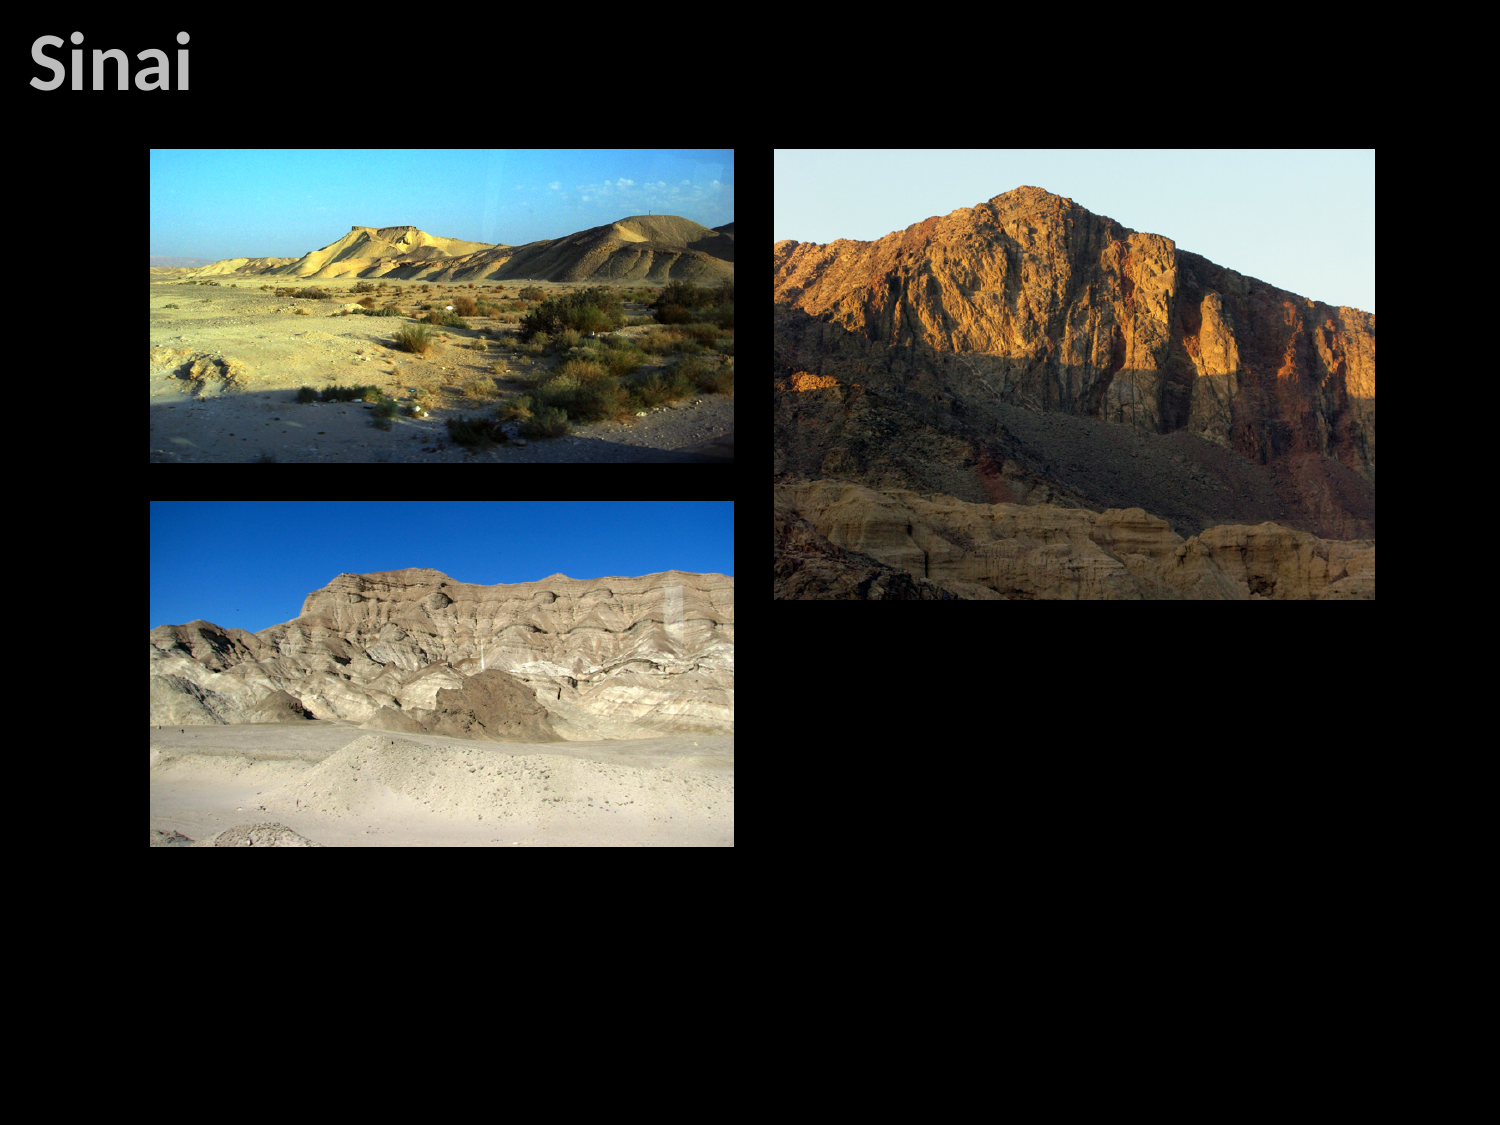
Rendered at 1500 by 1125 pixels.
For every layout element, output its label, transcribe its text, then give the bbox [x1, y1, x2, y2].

picture [149, 149, 734, 463]
picture [774, 149, 1376, 601]
picture [149, 500, 734, 847]
text_box Sinai [13, 0, 210, 115]
